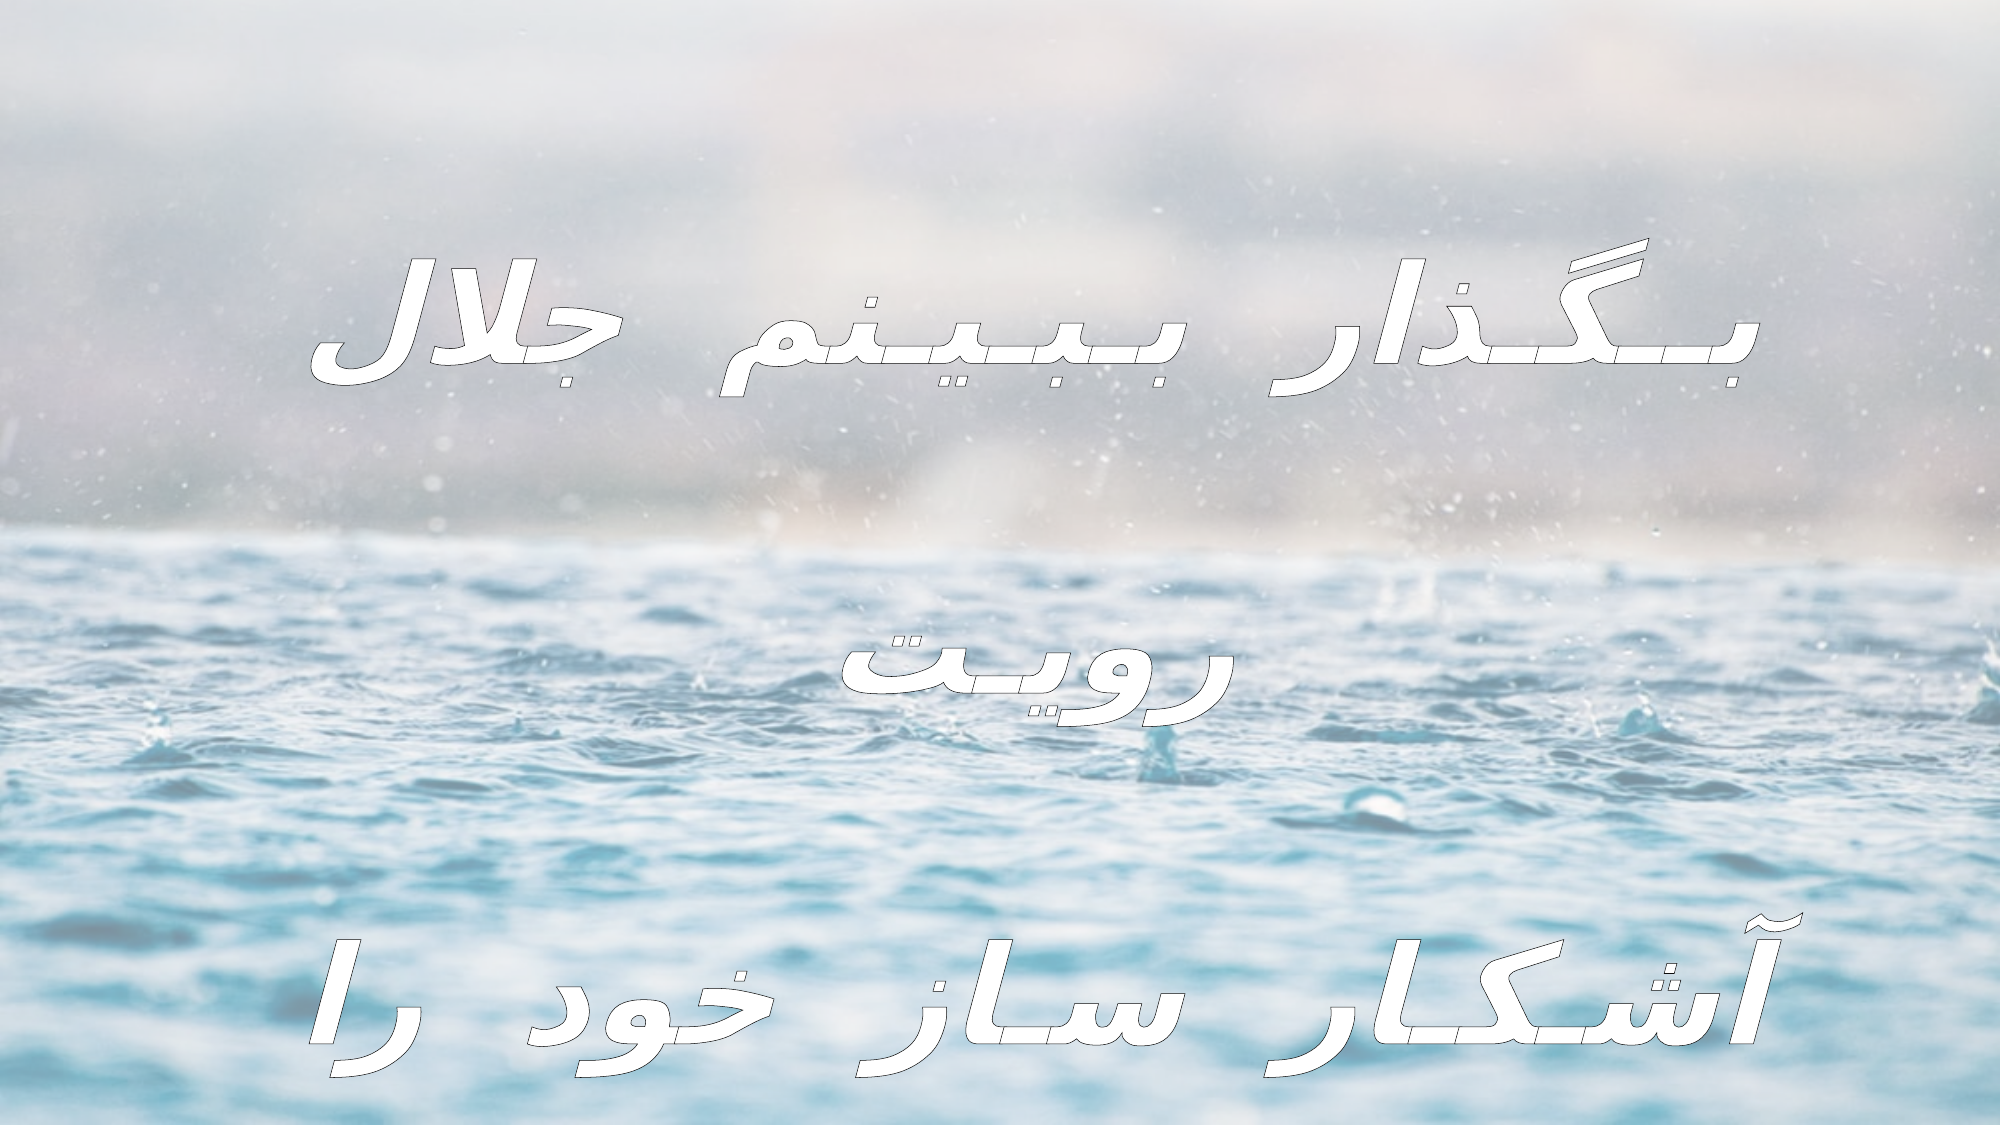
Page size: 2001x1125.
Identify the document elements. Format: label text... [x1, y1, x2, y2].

text_box بــگـذار بـبـیـنم جلال رویـت آشـکـار سـاز خود را خداونـد [181, 53, 1835, 1125]
